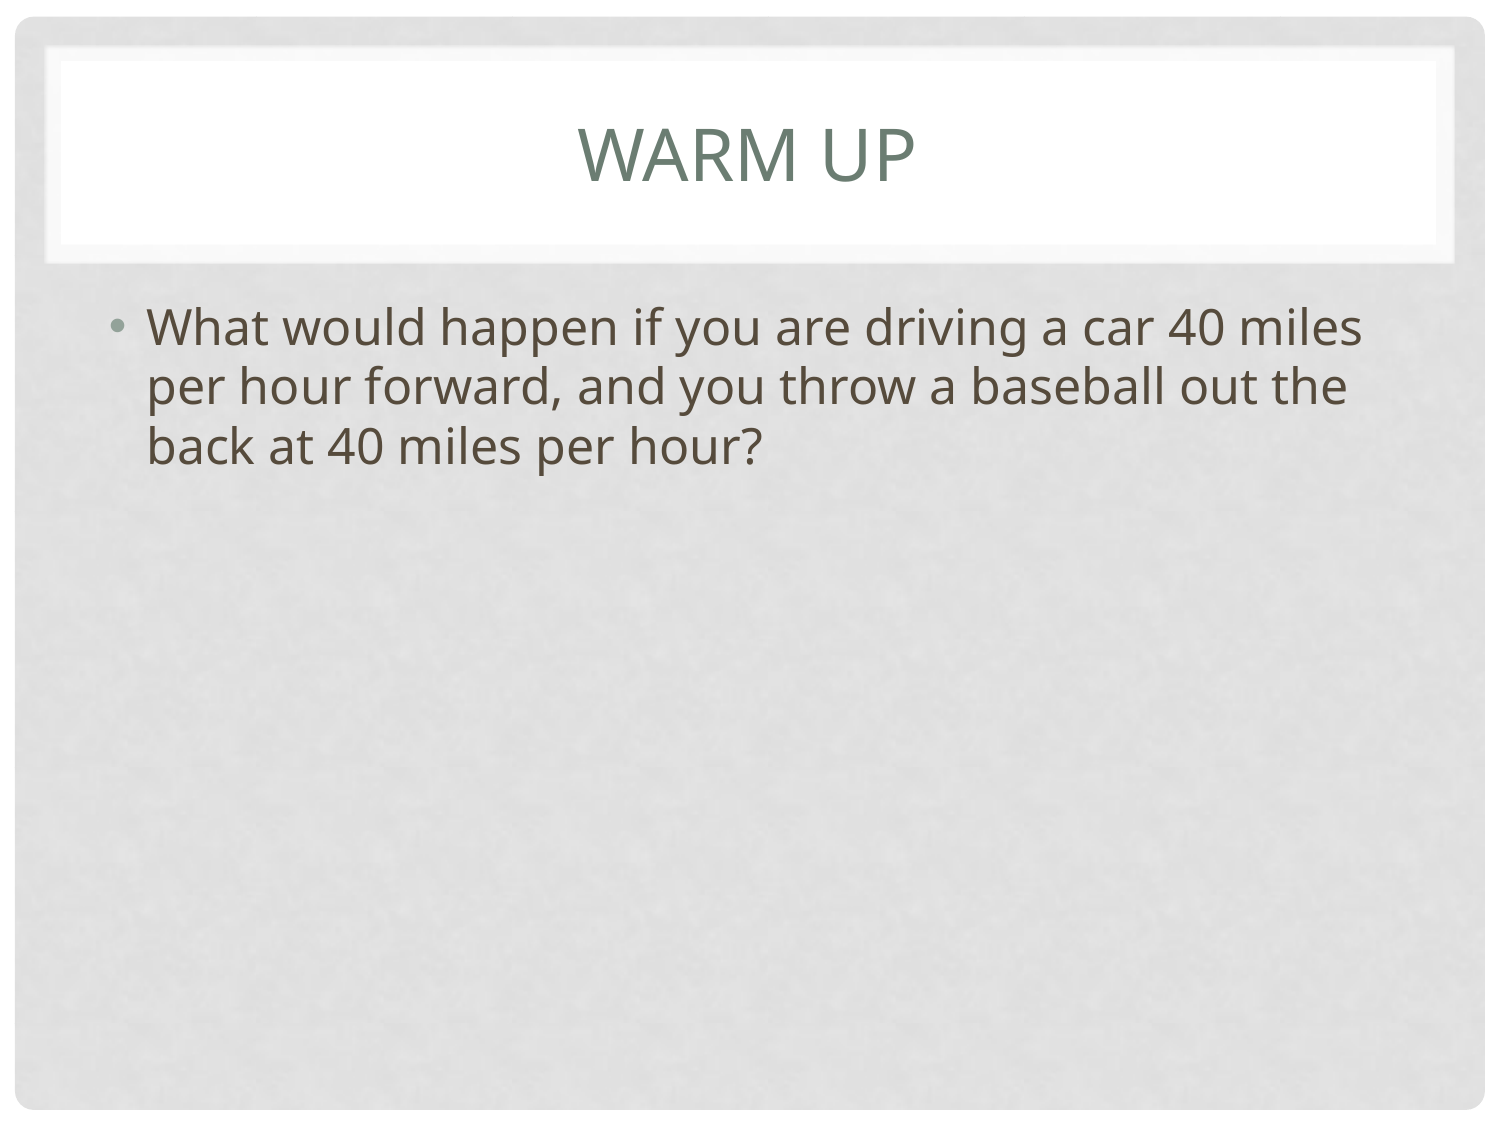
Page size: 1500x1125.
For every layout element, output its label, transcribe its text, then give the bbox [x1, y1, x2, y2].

list What would happen if you are driving a car 40 miles per hour forward, and you throw a baseball out the back at 40 miles per hour? [75, 287, 1425, 1005]
title Warm Up [69, 66, 1425, 238]
